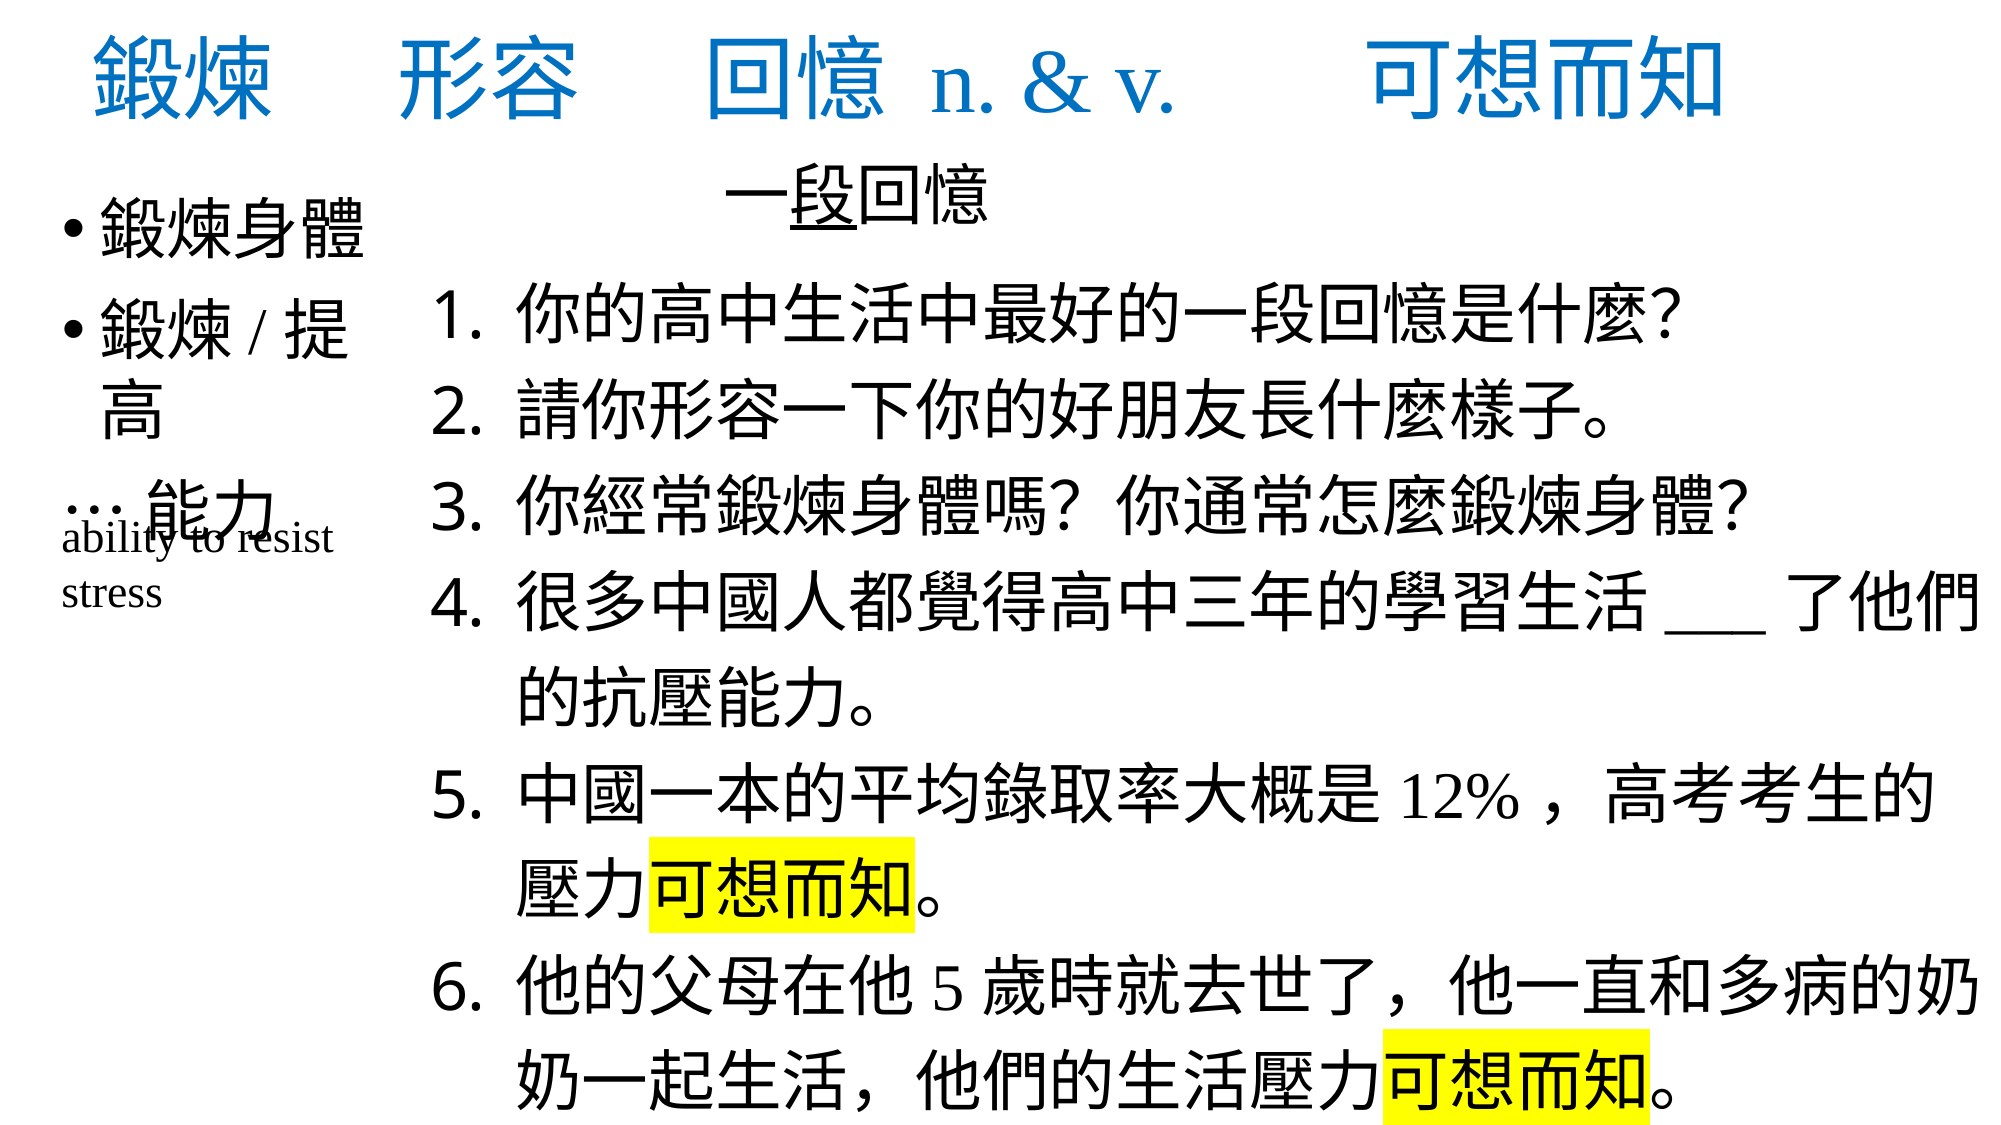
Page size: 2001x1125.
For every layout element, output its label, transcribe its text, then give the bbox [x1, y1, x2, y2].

text_box ability to resist stress [46, 499, 416, 624]
text_box 你的高中生活中最好的一段回憶是什麼？ 請你形容一下你的好朋友長什麼樣子。 你經常鍛煉身體嗎？你通常怎麼鍛煉身體？ 很多中國人都覺得高中三年的學習生活___了他們的抗壓能力。 中國一本的平均錄取率大概是12%，高考考生的壓力可想而知。 他的父母在他5歲時就去世了，他一直和多病的奶奶一起生活，他們的生活壓力可想而知。 [415, 248, 2000, 1089]
list 鍛煉身體 鍛煉/提高 …能力 [46, 139, 416, 499]
title 鍛煉 形容 回憶 n. & v. 可想而知 [76, 10, 1801, 156]
text_box 一段回憶 [708, 105, 1206, 248]
